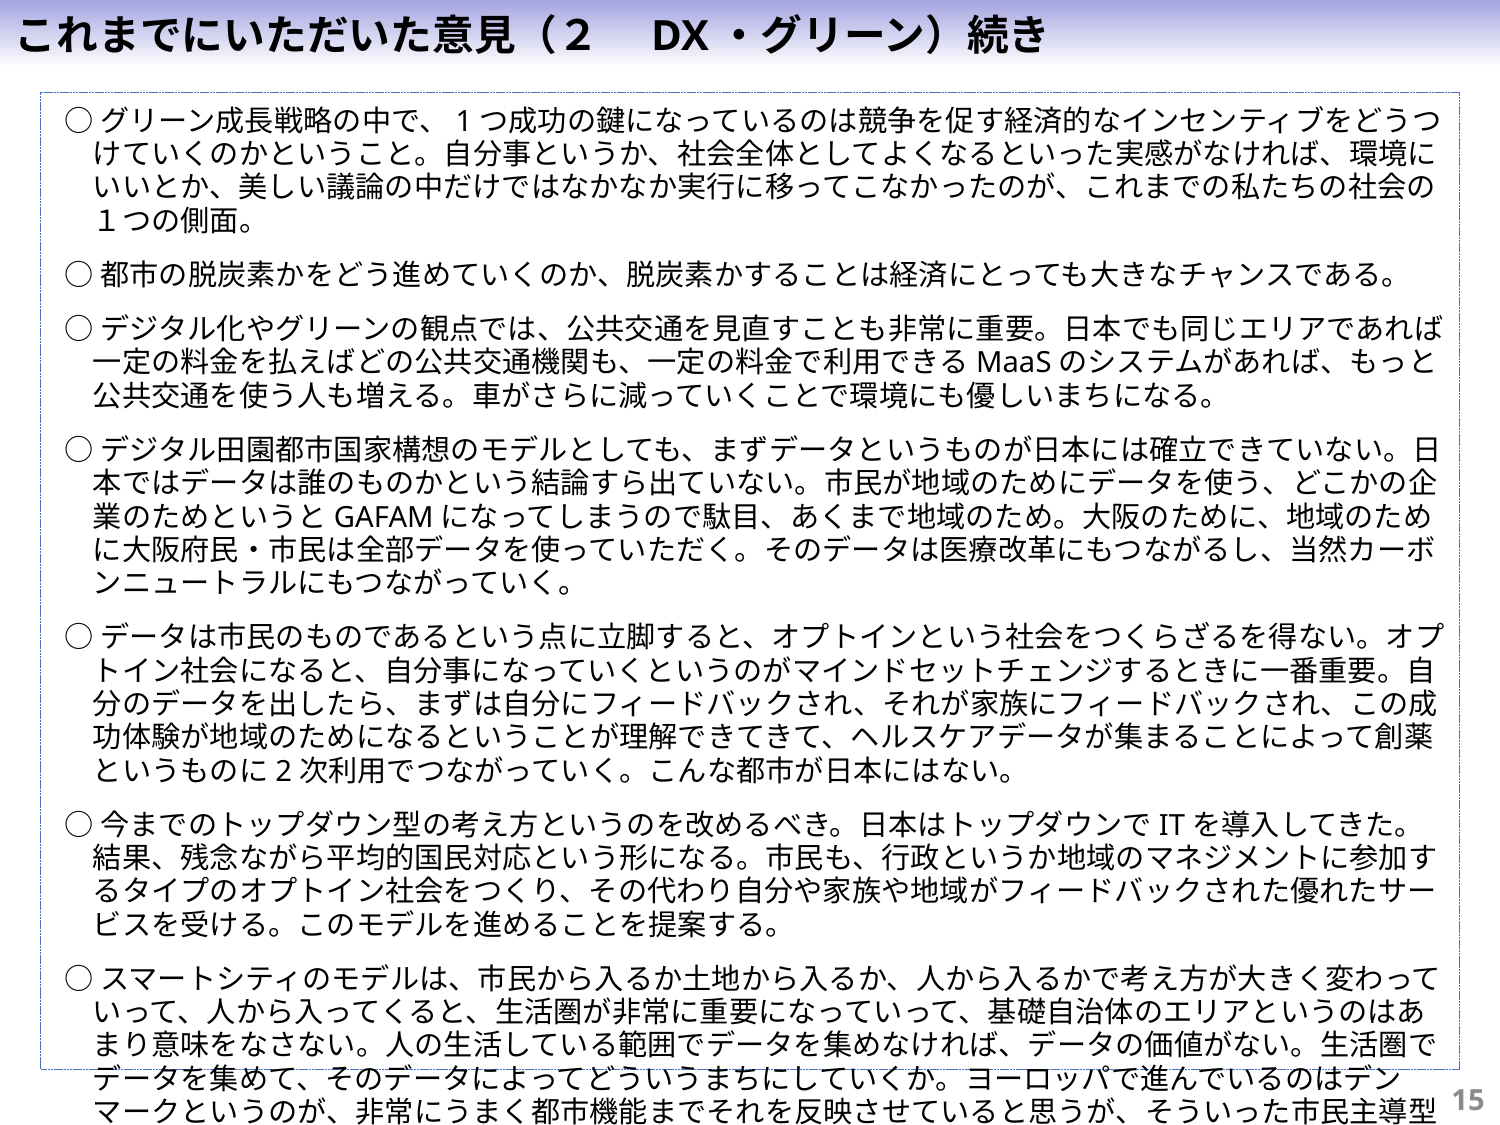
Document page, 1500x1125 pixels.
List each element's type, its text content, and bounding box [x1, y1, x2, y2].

slide_number 14 [1390, 1071, 1500, 1125]
text_box ○グリーン成長戦略の中で、1つ成功の鍵になっているのは競争を促す経済的なインセンティブをどうつけていくのかということ。自分事というか、社会全体としてよくなるといった実感がなければ、環境にいいとか、美しい議論の中だけではなかなか実行に移ってこなかったのが、これまでの私たちの社会の１つの側面。 ○都市の脱炭素かをどう進めていくのか、脱炭素かすることは経済にとっても大きなチャンスである。 ○デジタル化やグリーンの観点では、公共交通を見直すことも非常に重要。日本でも同じエリアであれば一定の料金を払えばどの公共交通機関も、一定の料金で利用できるMaaSのシステムがあれば、もっと公共交通を使う人も増える。車がさらに減っていくことで環境にも優しいまちになる。 ○デジタル田園都市国家構想のモデルとしても、まずデータというものが日本には確立できていない。日本ではデータは誰のものかという結論すら出ていない。市民が地域のためにデータを使う、どこかの企業のためというとGAFAMになってしまうので駄目、あくまで地域のため。大阪のために、地域のために大阪府民・市民は全部データを使っていただく。そのデータは医療改革にもつながるし、当然カーボンニュートラルにもつながっていく。 ○データは市民のものであるという点に立脚すると、オプトインという社会をつくらざるを得ない。オプトイン社会になると、自分事になっていくというのがマインドセットチェンジするときに一番重要。自分のデータを出したら、まずは自分にフィードバックされ、それが家族にフィードバックされ、この成功体験が地域のためになるということが理解できてきて、ヘルスケアデータが集まることによって創薬というものに2次利用でつながっていく。こんな都市が日本にはない。 ○今までのトップダウン型の考え方というのを改めるべき。日本はトップダウンでITを導入してきた。結果、残念ながら平均的国民対応という形になる。市民も、行政というか地域のマネジメントに参加するタイプのオプトイン社会をつくり、その代わり自分や家族や地域がフィードバックされた優れたサービスを受ける。このモデルを進めることを提案する。 ○スマートシティのモデルは、市民から入るか土地から入るか、人から入るかで考え方が大きく変わっていって、人から入ってくると、生活圏が非常に重要になっていって、基礎自治体のエリアというのはあまり意味をなさない。人の生活している範囲でデータを集めなければ、データの価値がない。生活圏でデータを集めて、そのデータによってどういうまちにしていくか。ヨーロッパで進んでいるのはデンマークというのが、非常にうまく都市機能までそれを反映させていると思うが、そういった市民主導型でいくべきではないか。 [40, 92, 1460, 1070]
text_box これまでにいただいた意見（２ DX・グリーン）続き [0, 0, 1500, 67]
